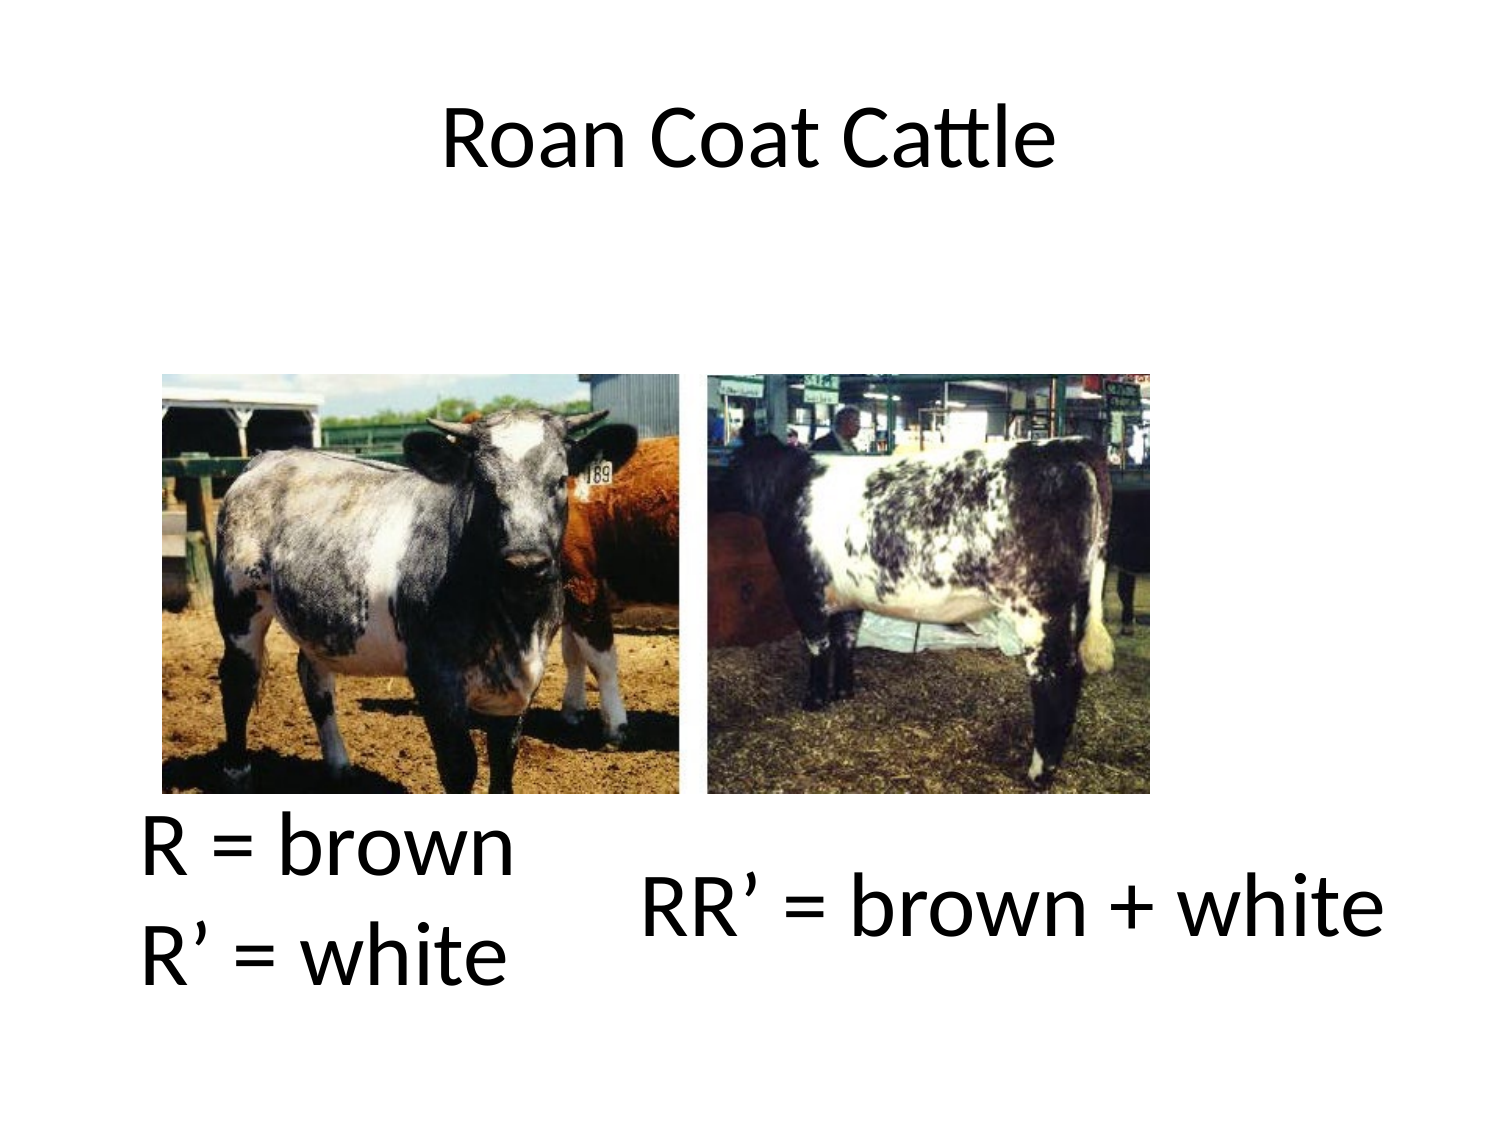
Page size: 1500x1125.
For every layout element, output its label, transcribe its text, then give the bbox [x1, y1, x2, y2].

text_box Roan Coat Cattle [74, 37, 1425, 225]
text_box R = brown R’ = white [124, 776, 650, 1012]
text_box RR’ = brown + white [624, 837, 1500, 963]
picture [162, 374, 1151, 794]
